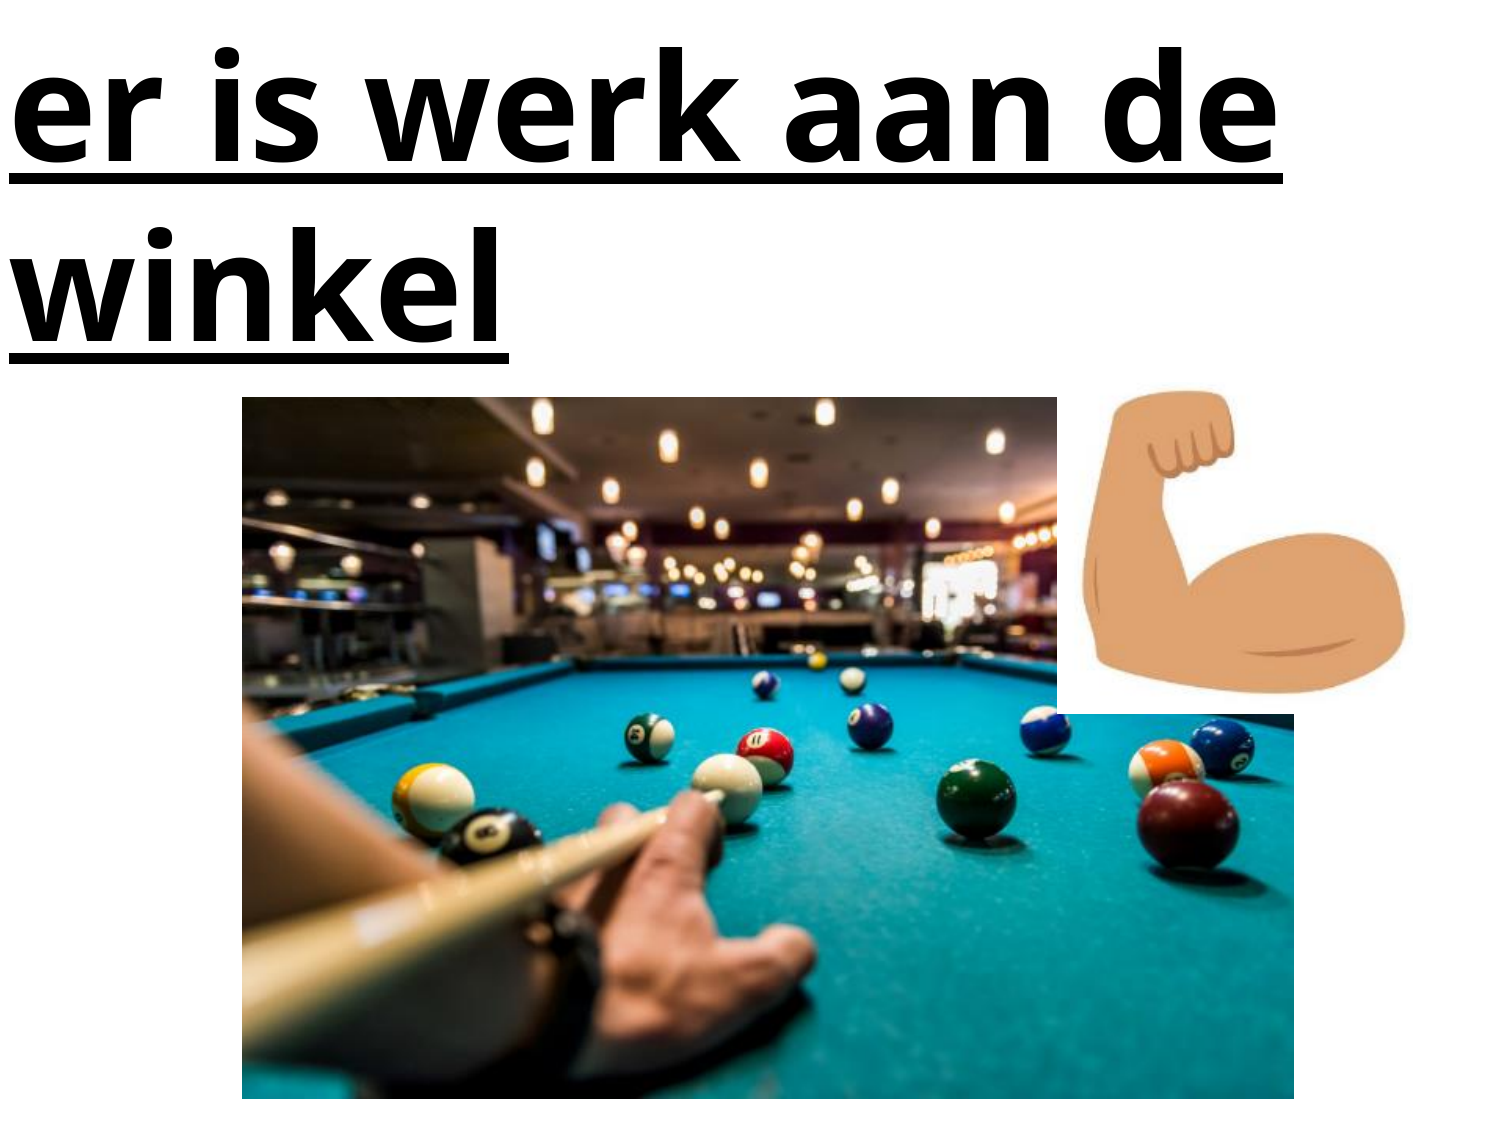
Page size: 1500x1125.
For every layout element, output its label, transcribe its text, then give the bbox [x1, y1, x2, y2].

picture [241, 382, 1413, 1099]
text_box er is werk aan de winkel [0, 4, 1500, 379]
